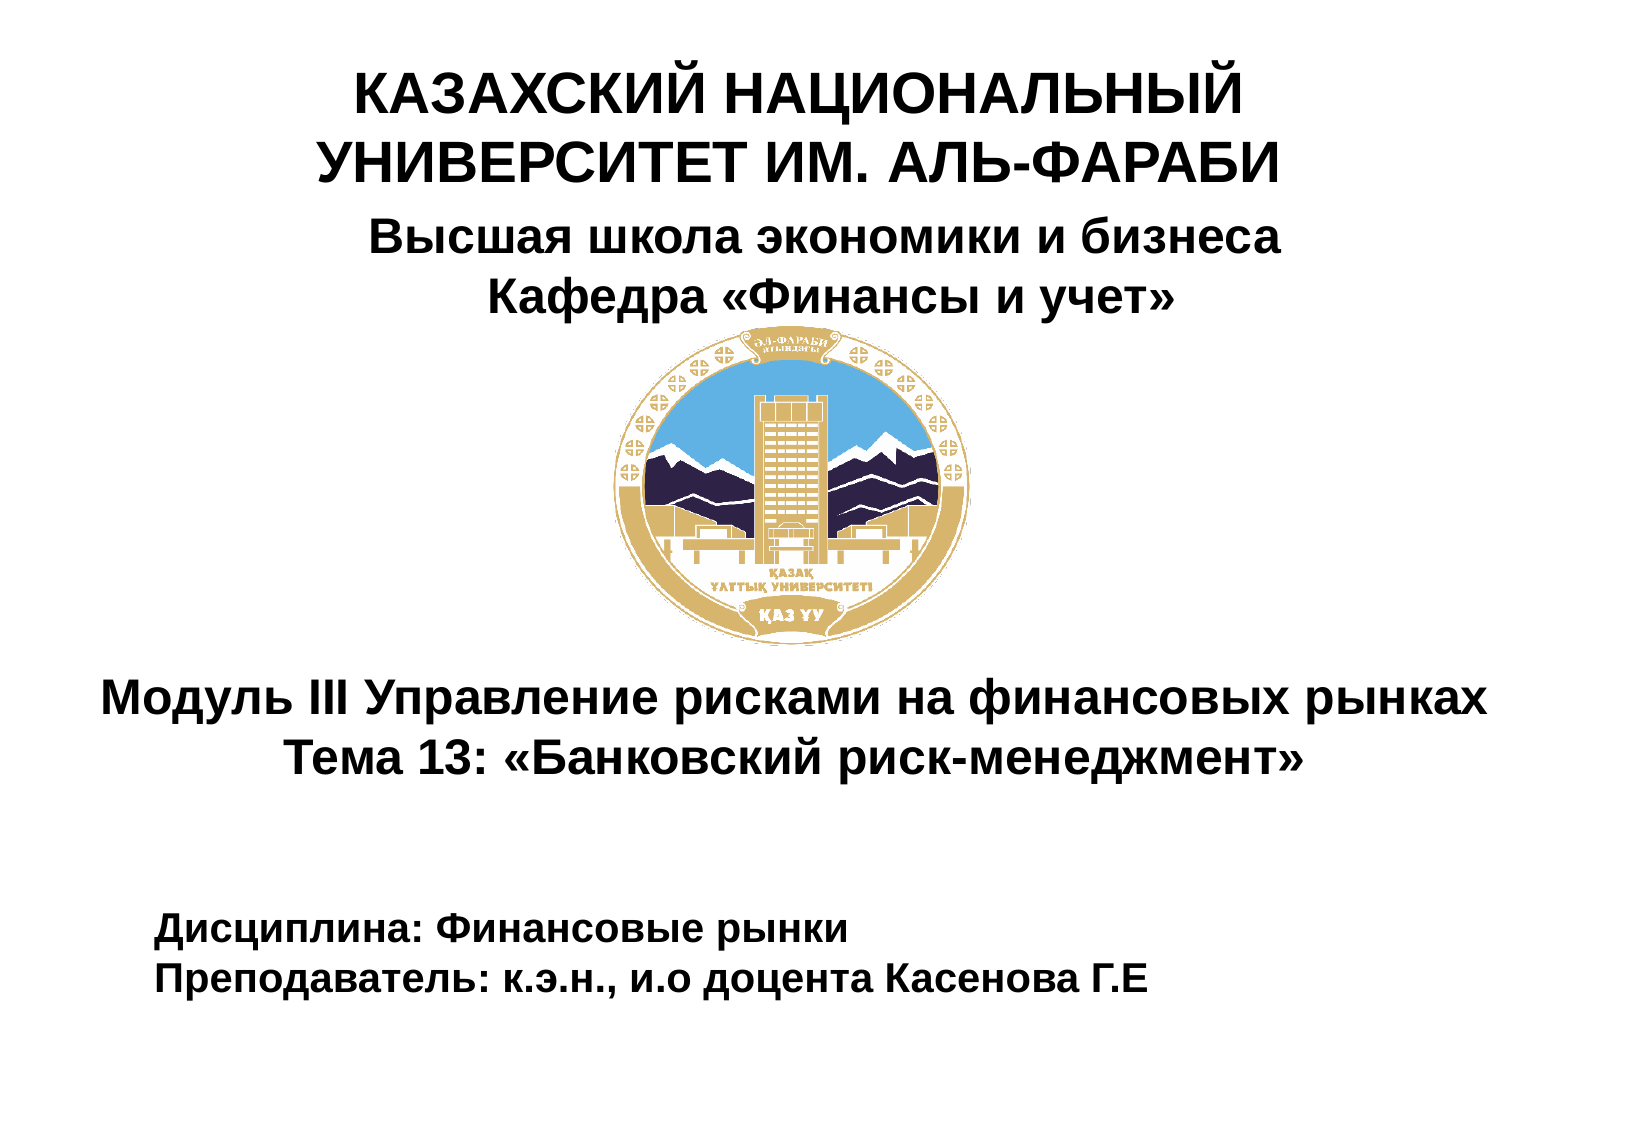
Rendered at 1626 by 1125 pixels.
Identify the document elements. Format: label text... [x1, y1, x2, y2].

text_box Высшая школа экономики и бизнеса Кафедра «Финансы и учет» [335, 196, 1329, 332]
text_box Дисциплина: Финансовые рынки Преподаватель: к.э.н., и.о доцента Касенова Г.Е [146, 893, 1443, 1009]
picture [611, 326, 971, 646]
title КАЗАХСКИЙ НАЦИОНАЛЬНЫЙ УНИВЕРСИТЕТ ИМ. АЛЬ-ФАРАБИ [188, 30, 1410, 219]
text_box Модуль III Управление рисками на финансовых рынках Тема 13: «Банковский риск-менеджмент» [52, 656, 1538, 792]
